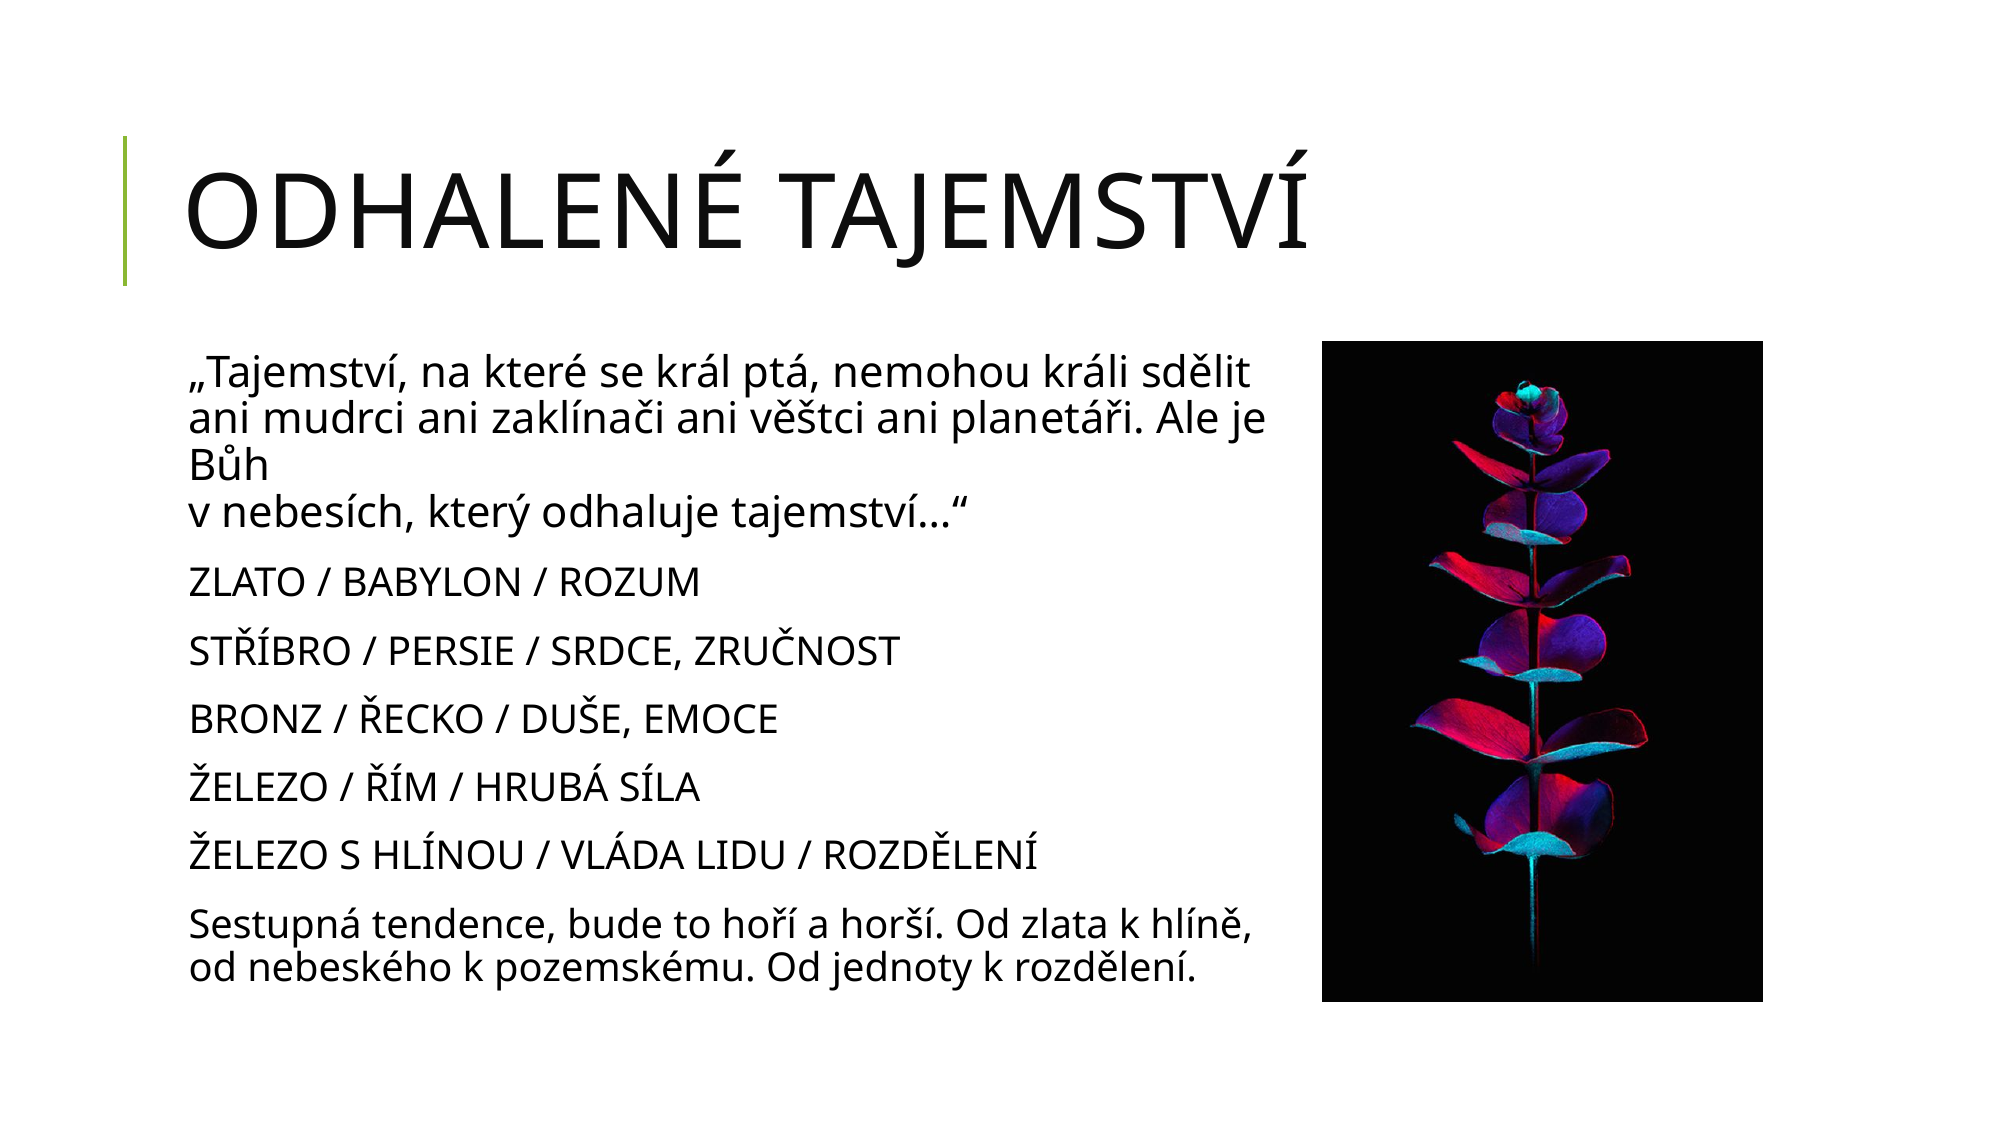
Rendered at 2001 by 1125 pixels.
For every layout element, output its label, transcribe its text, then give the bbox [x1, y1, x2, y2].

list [1322, 341, 1763, 1003]
list „Tajemství, na které se král ptá, nemohou králi sdělit ani mudrci ani zaklínači ani věštci ani planetáři. Ale je Bůh v nebesích, který odhaluje tajemství…“ ZLATO / BABYLON / ROZUM STŘÍBRO / PERSIE / SRDCE, ZRUČNOST BRONZ / ŘECKO / DUŠE, EMOCE ŽELEZO / ŘÍM / HRUBÁ SÍLA ŽELEZO S HLÍNOU / VLÁDA LIDU / ROZDĚLENÍ Sestupná tendence, bude to hoří a horší. Od zlata k hlíně, od nebeského k pozemskému. Od jednoty k rozdělení. [168, 341, 1317, 1002]
title Odhalené tajemství [168, 96, 1763, 341]
